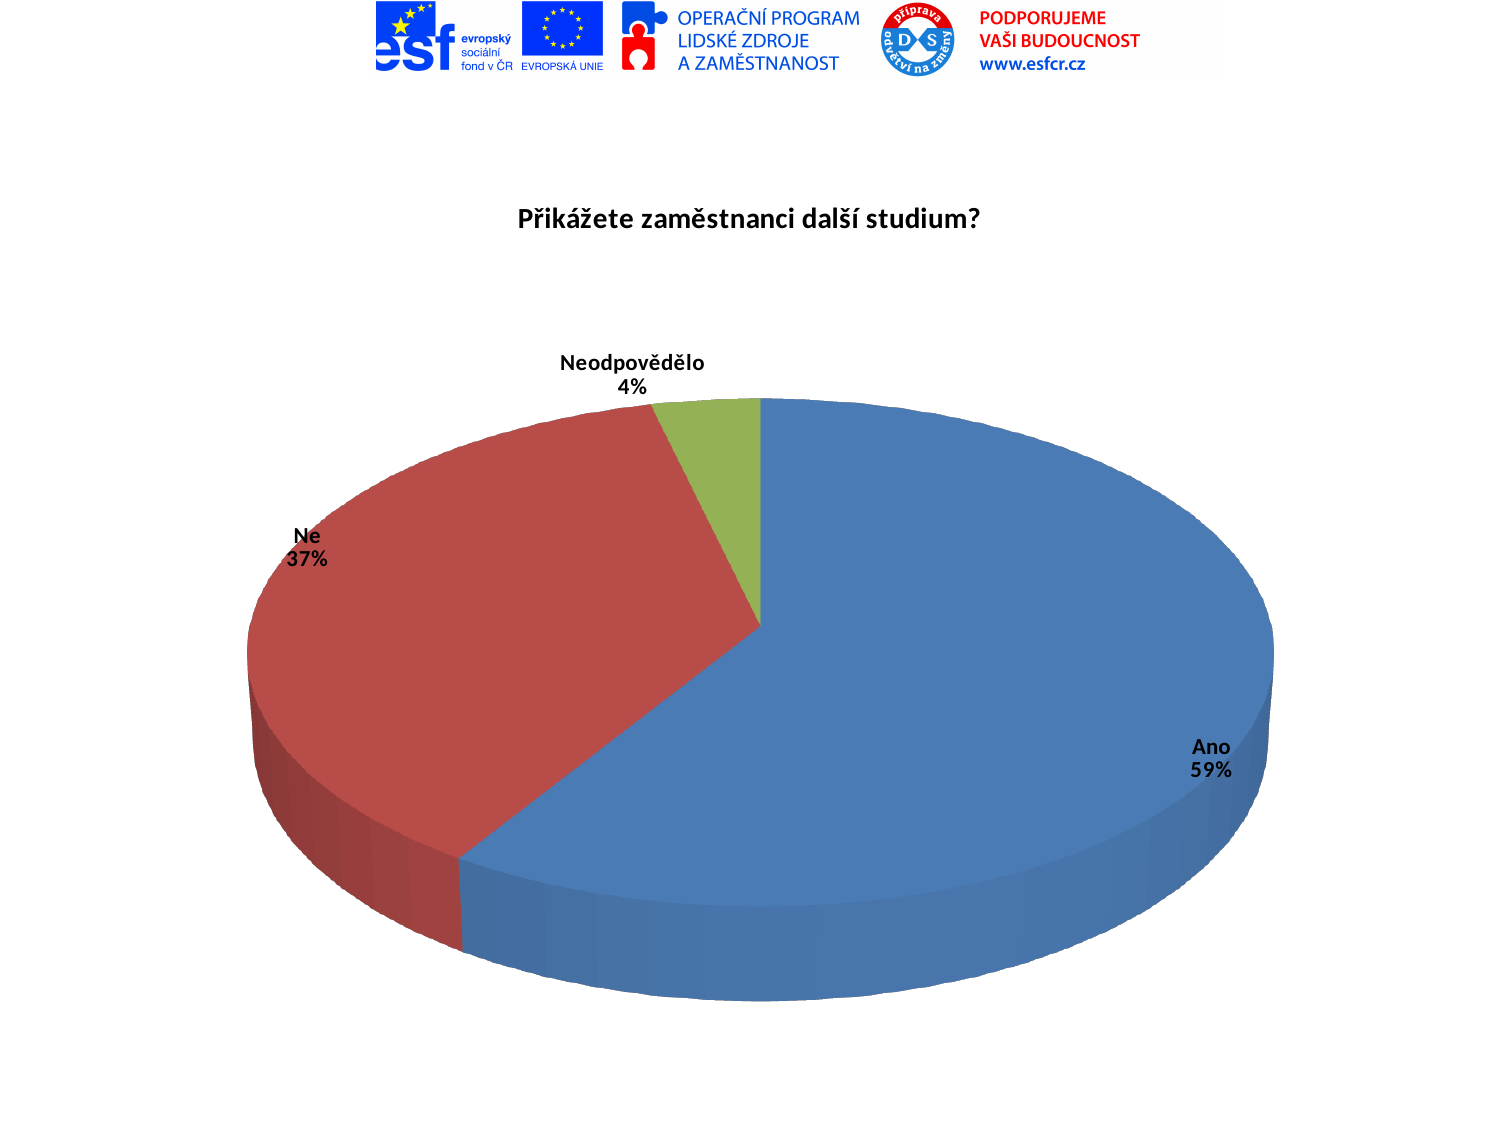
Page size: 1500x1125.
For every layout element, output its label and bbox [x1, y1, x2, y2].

chart [41, 172, 1459, 1047]
picture [371, 0, 1223, 78]
